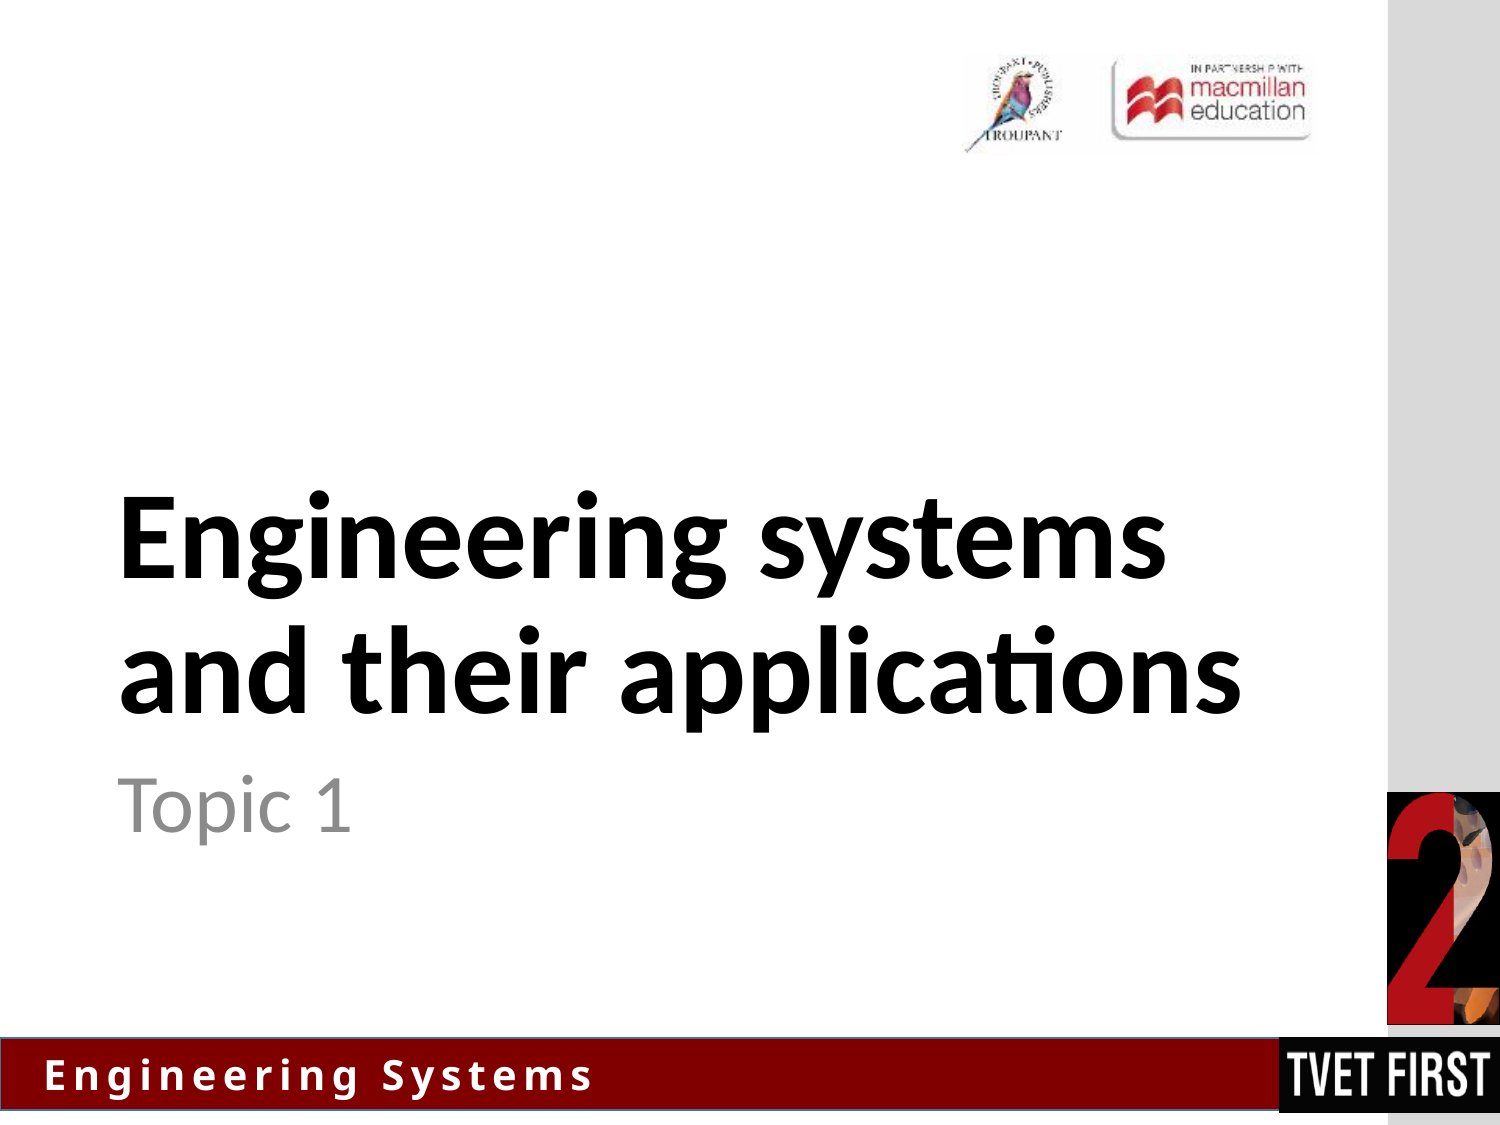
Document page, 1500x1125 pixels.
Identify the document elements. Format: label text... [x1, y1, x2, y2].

picture [962, 54, 1317, 156]
picture [1387, 792, 1500, 1025]
list Topic 1 [102, 752, 1388, 999]
picture [1279, 1037, 1500, 1113]
title Engineering systems and their applications [102, 280, 1388, 749]
